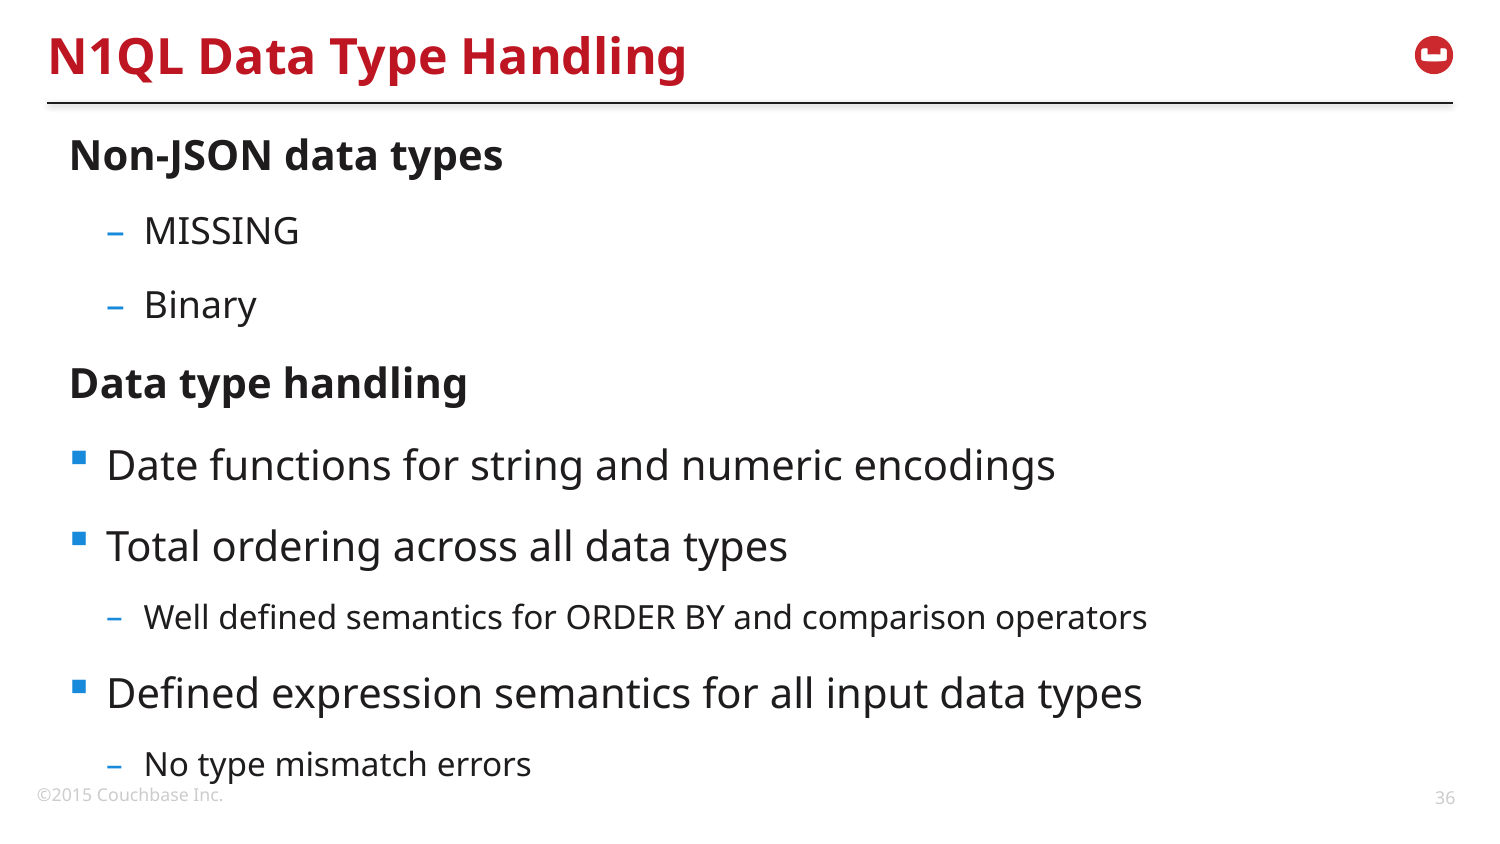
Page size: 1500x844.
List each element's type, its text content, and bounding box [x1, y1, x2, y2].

title N1QL Data Type Handling [32, 16, 1345, 105]
picture [1414, 35, 1454, 75]
list Non-JSON data types MISSING Binary Data type handling Date functions for string and numeric encodings Total ordering across all data types Well defined semantics for ORDER BY and comparison operators Defined expression semantics for all input data types No type mismatch errors [53, 96, 1259, 804]
